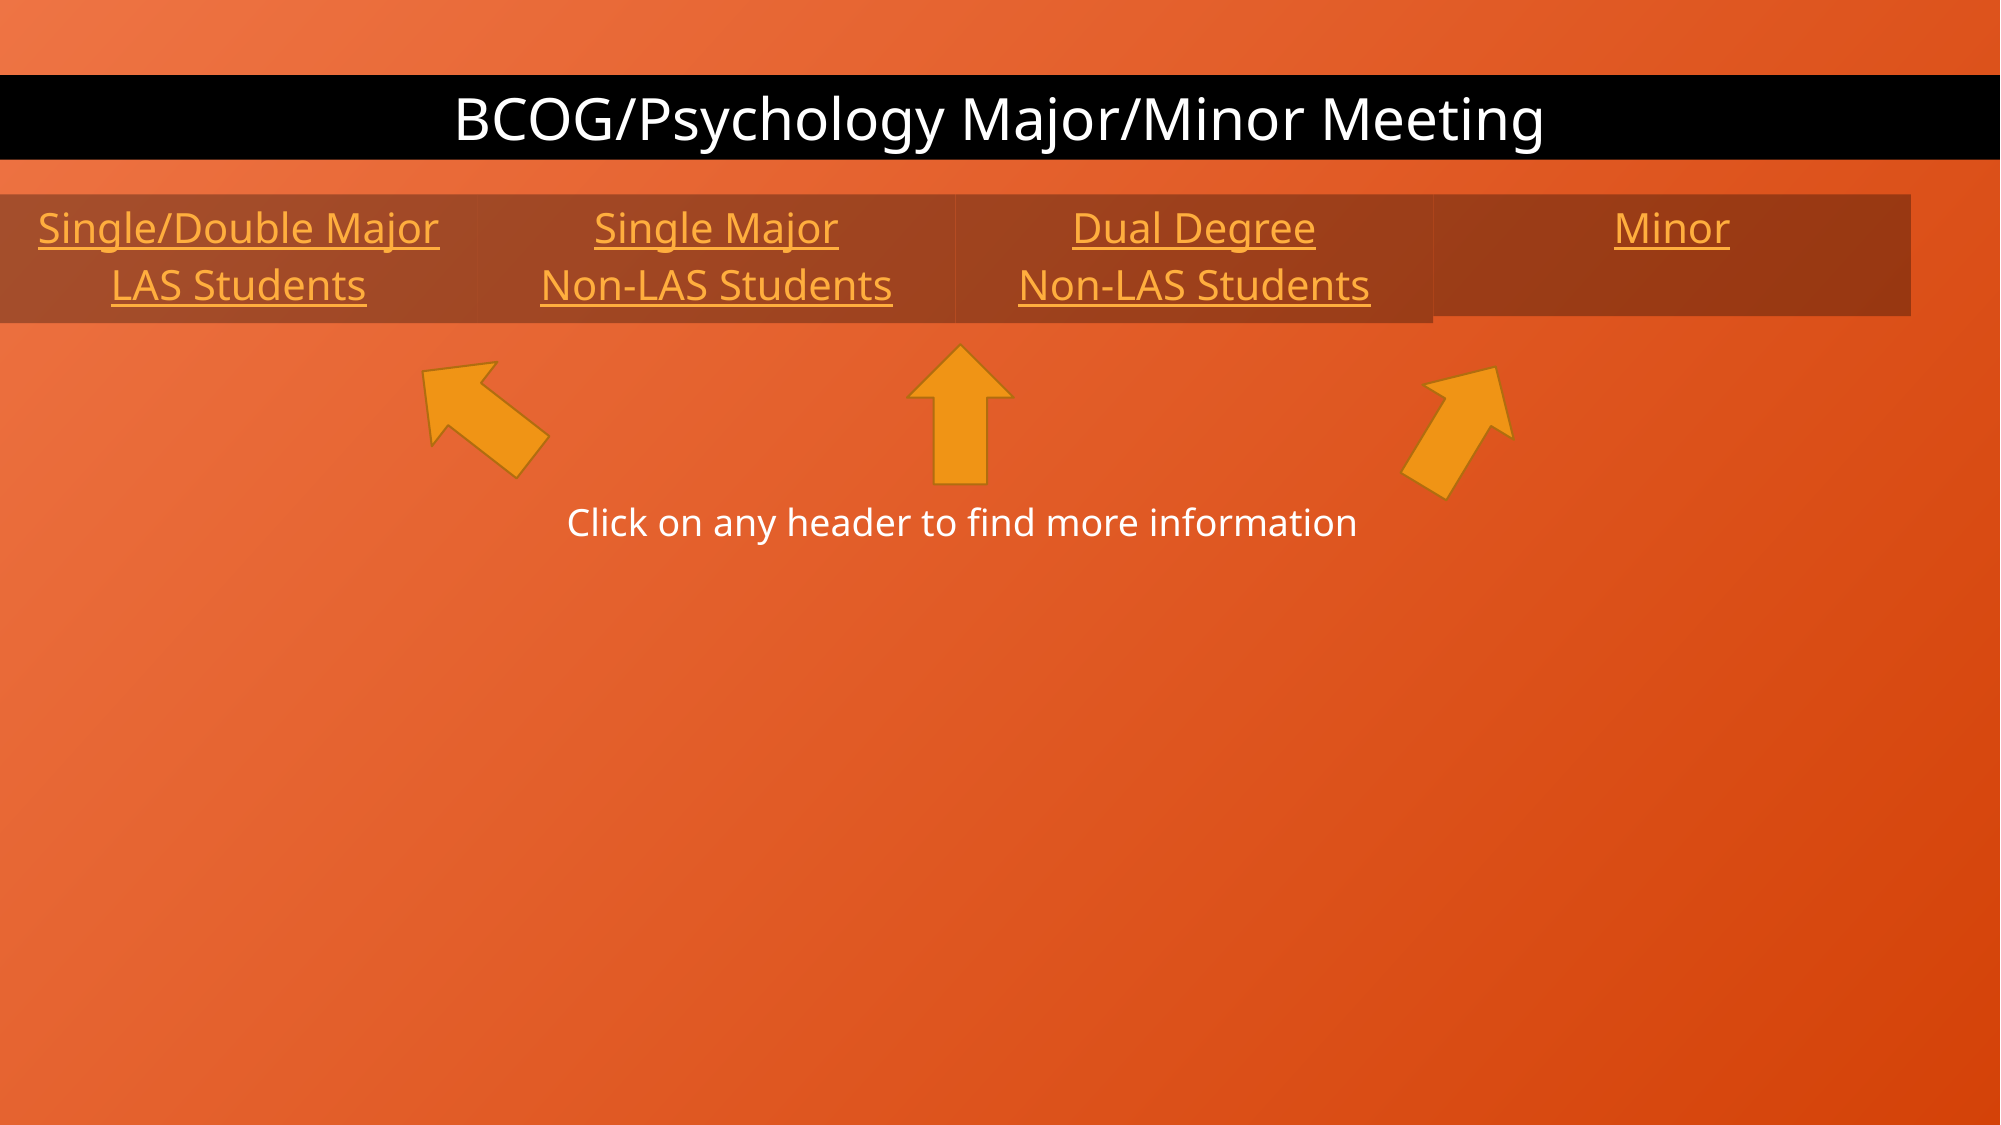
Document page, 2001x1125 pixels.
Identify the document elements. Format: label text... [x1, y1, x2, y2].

text_box Click on any header to find more information [529, 492, 1397, 552]
text_box [421, 360, 551, 480]
text_box [906, 343, 1015, 486]
text_box Dual Degree Non-LAS Students [955, 194, 1434, 324]
text_box Minor [1433, 194, 1911, 317]
text_box Single Major Non-LAS Students [477, 194, 955, 324]
text_box BCOG/Psychology Major/Minor Meeting [0, 75, 2000, 160]
text_box [1399, 365, 1515, 502]
text_box Single/Double Major LAS Students [0, 194, 477, 324]
